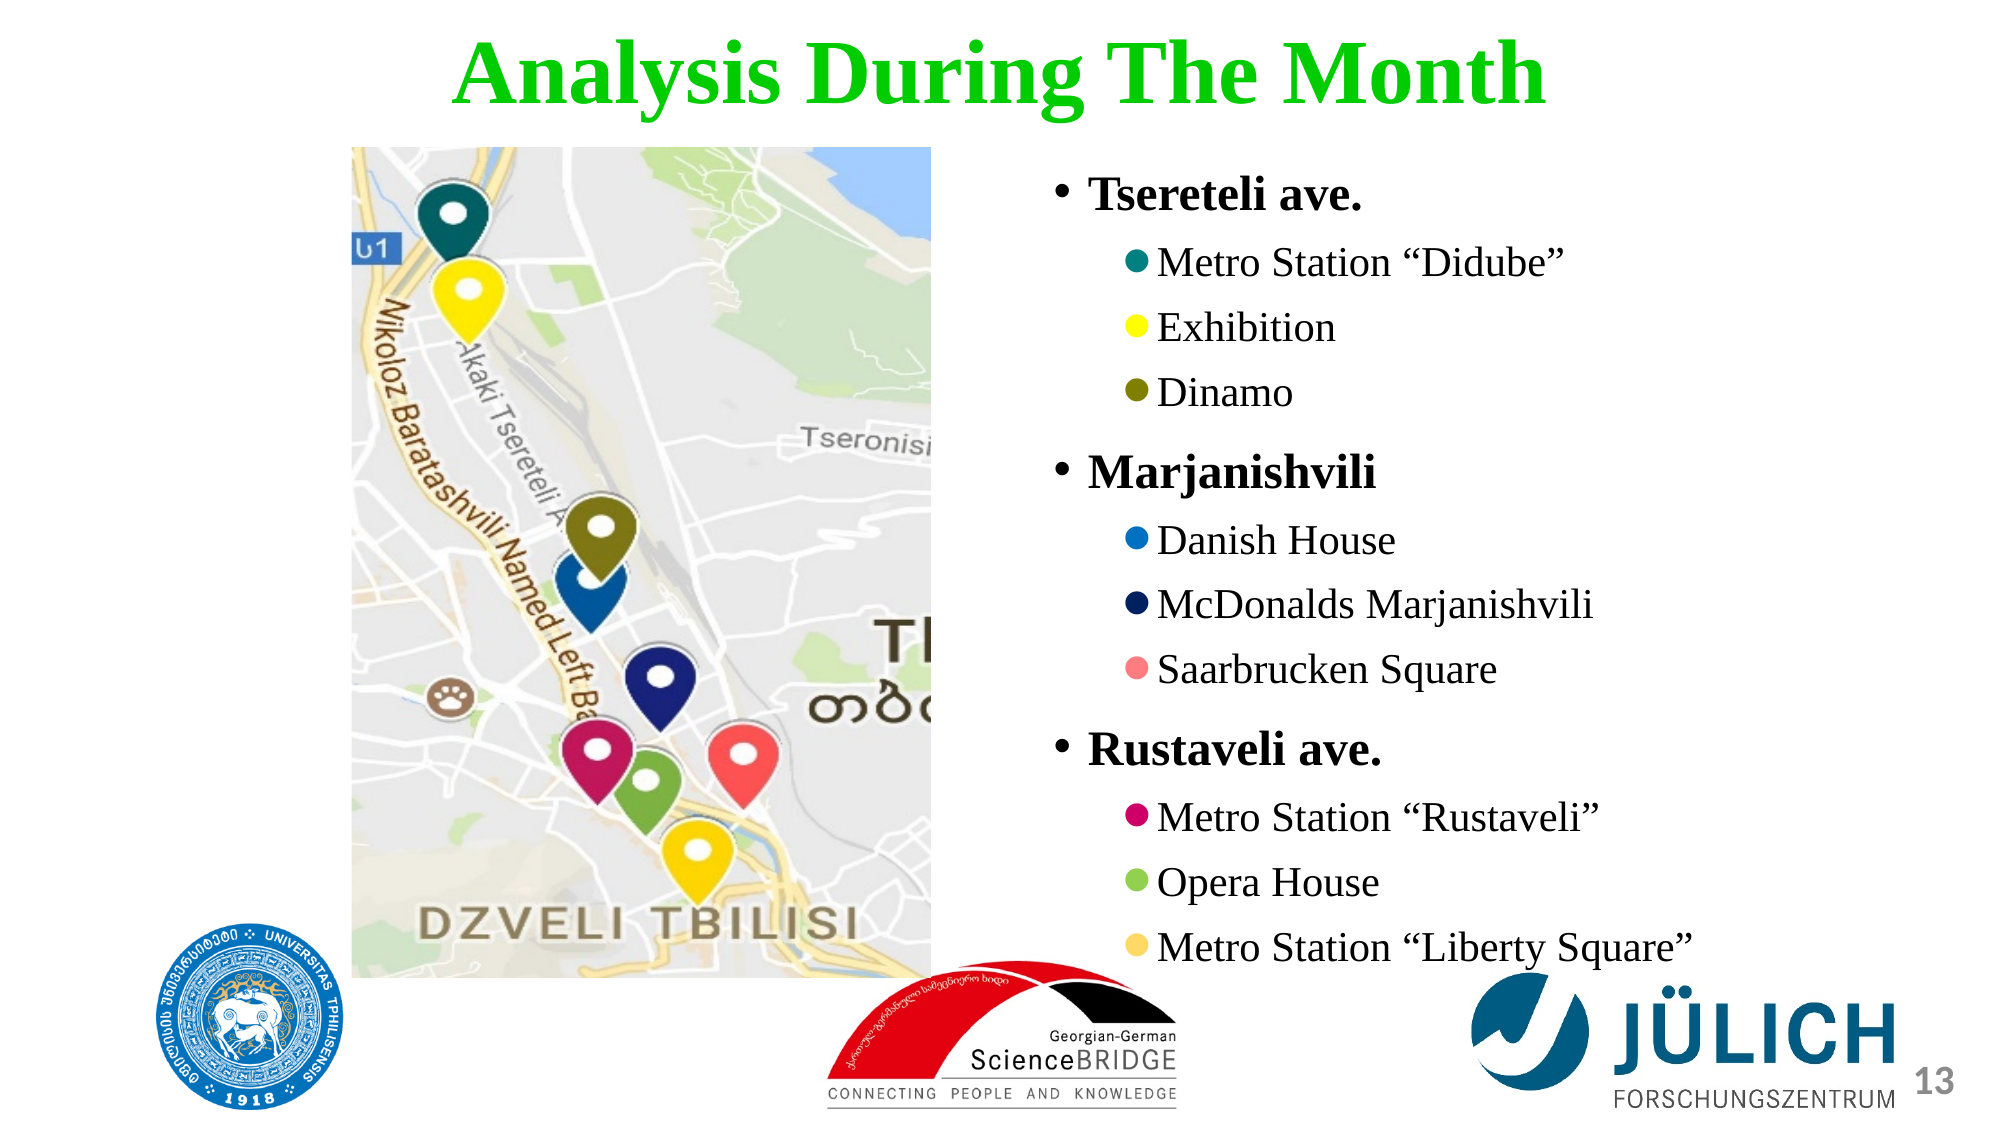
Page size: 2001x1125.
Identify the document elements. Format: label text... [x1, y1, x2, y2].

picture [156, 921, 347, 1110]
list Tsereteli ave. Metro Station “Didube” Exhibition Dinamo Marjanishvili Danish House McDonalds Marjanishvili Saarbrucken Square Rustaveli ave. Metro Station “Rustaveli” Opera House Metro Station “Liberty Square” [1038, 147, 1863, 978]
title Analysis During The Month [137, 0, 1863, 148]
picture [351, 147, 1191, 1125]
slide_number 13 [1520, 1047, 1970, 1108]
picture [1469, 970, 1894, 1108]
picture [1859, 1037, 1883, 1047]
